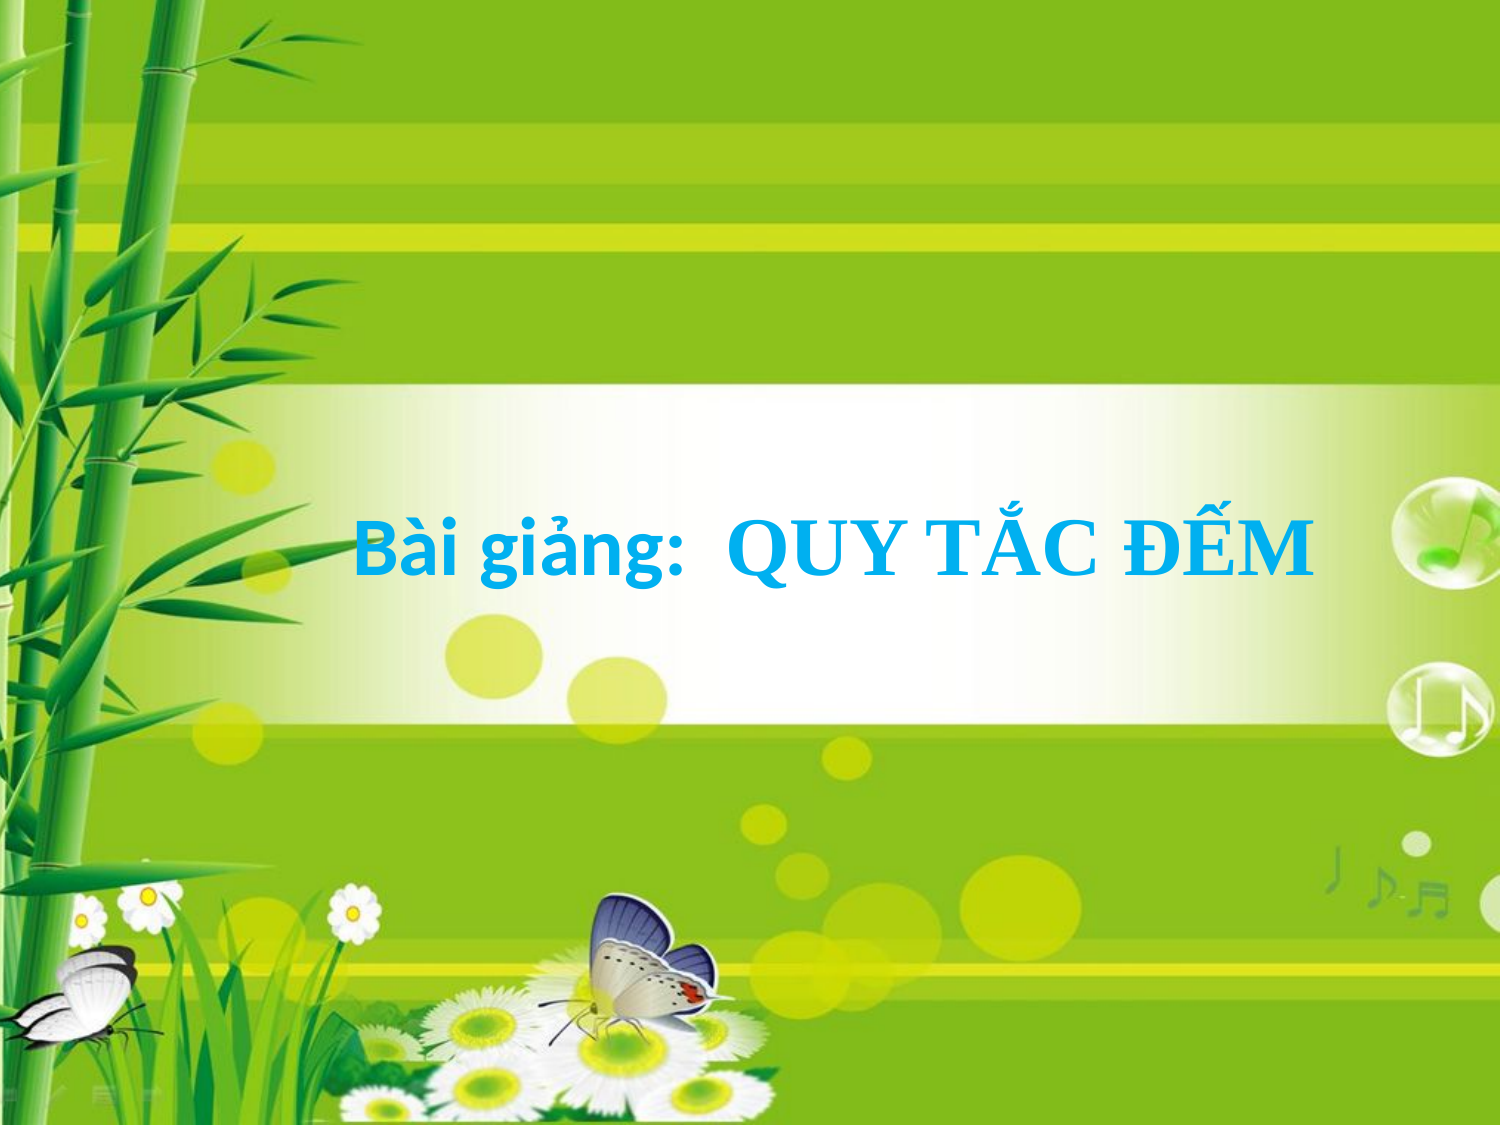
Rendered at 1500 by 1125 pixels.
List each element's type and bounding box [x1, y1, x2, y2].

list [0, 0, 1500, 1125]
